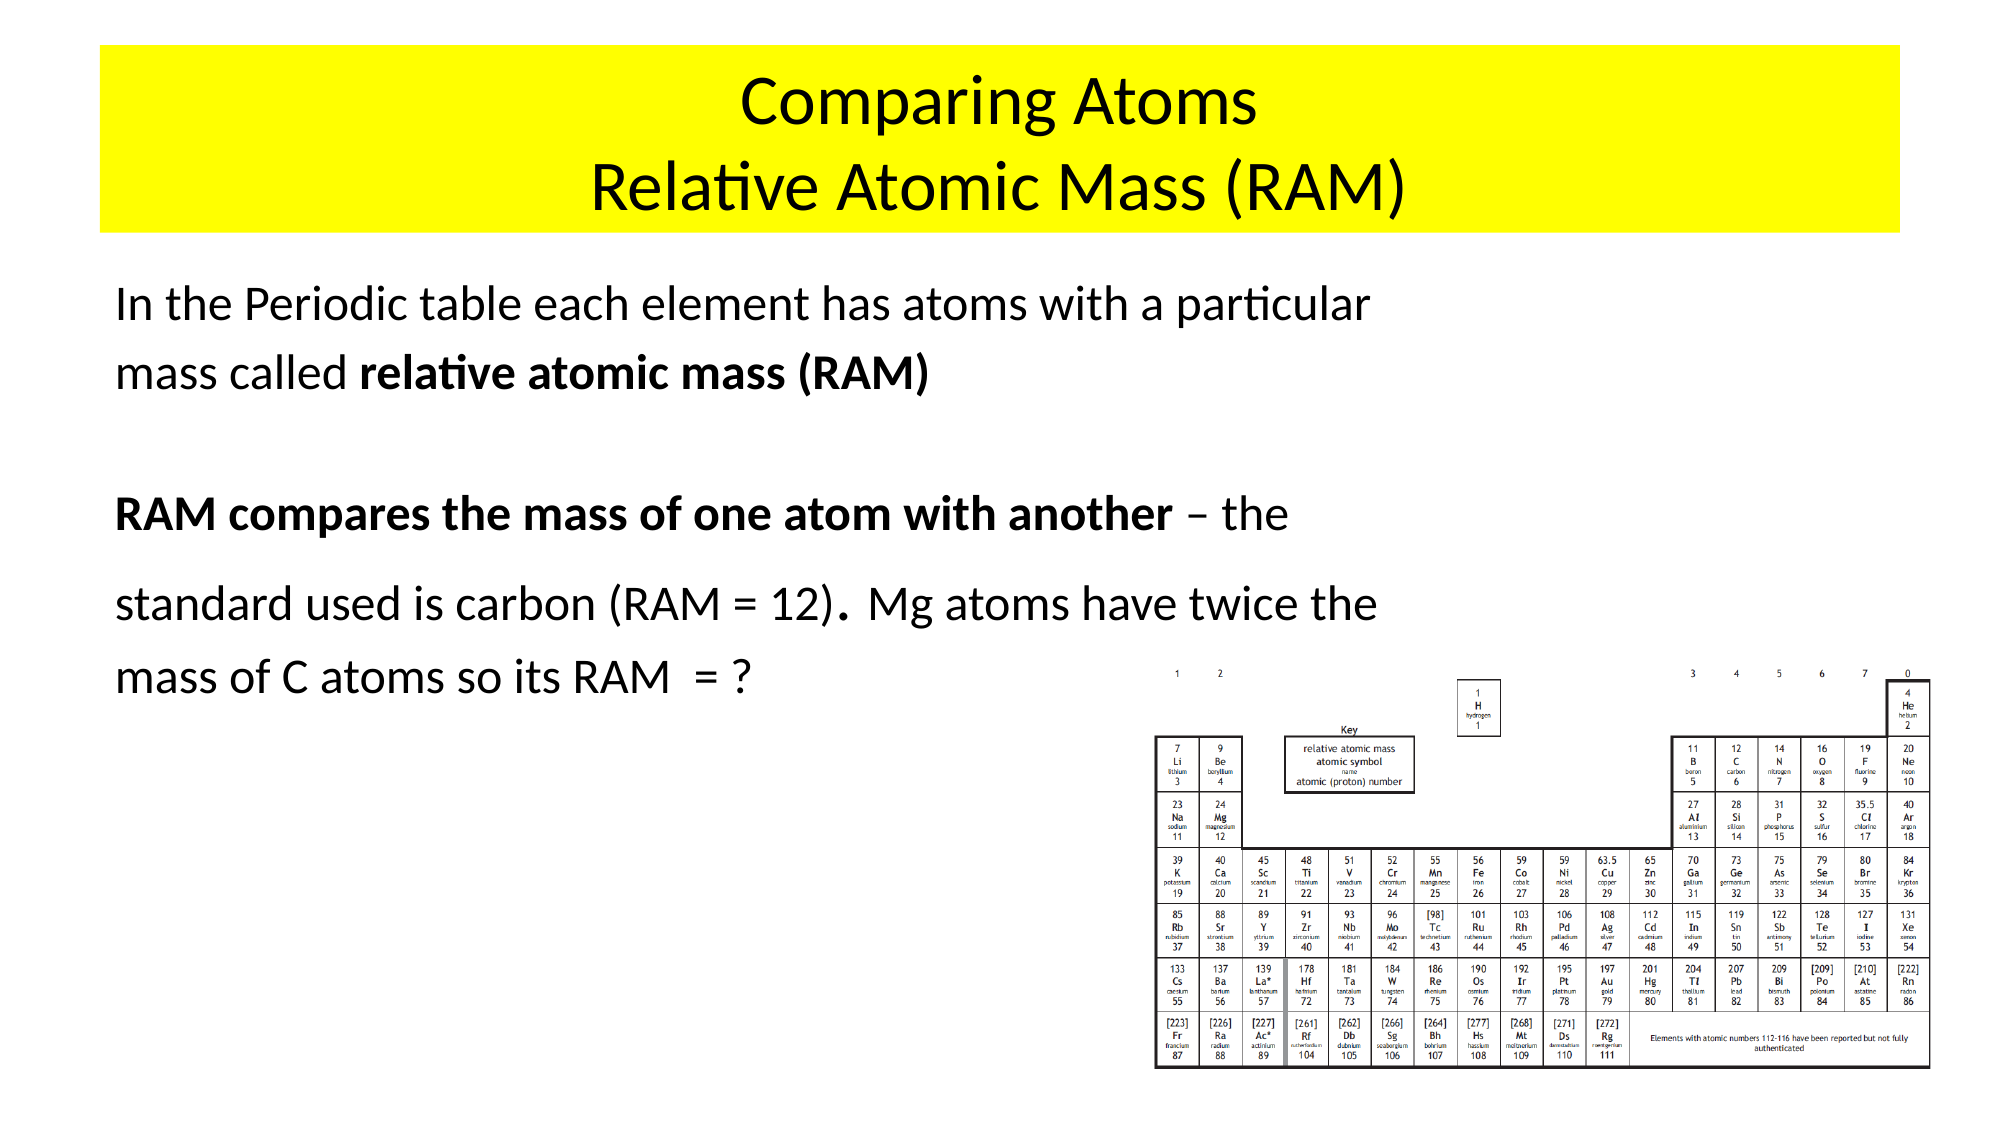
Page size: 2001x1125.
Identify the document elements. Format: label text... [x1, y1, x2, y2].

picture [1149, 658, 1931, 1081]
title Comparing Atoms Relative Atomic Mass (RAM) [99, 45, 1900, 233]
list In the Periodic table each element has atoms with a particular mass called relative atomic mass (RAM) RAM compares the mass of one atom with another – the standard used is carbon (RAM = 12). Mg atoms have twice the mass of C atoms so its RAM = ? [99, 262, 1900, 1005]
